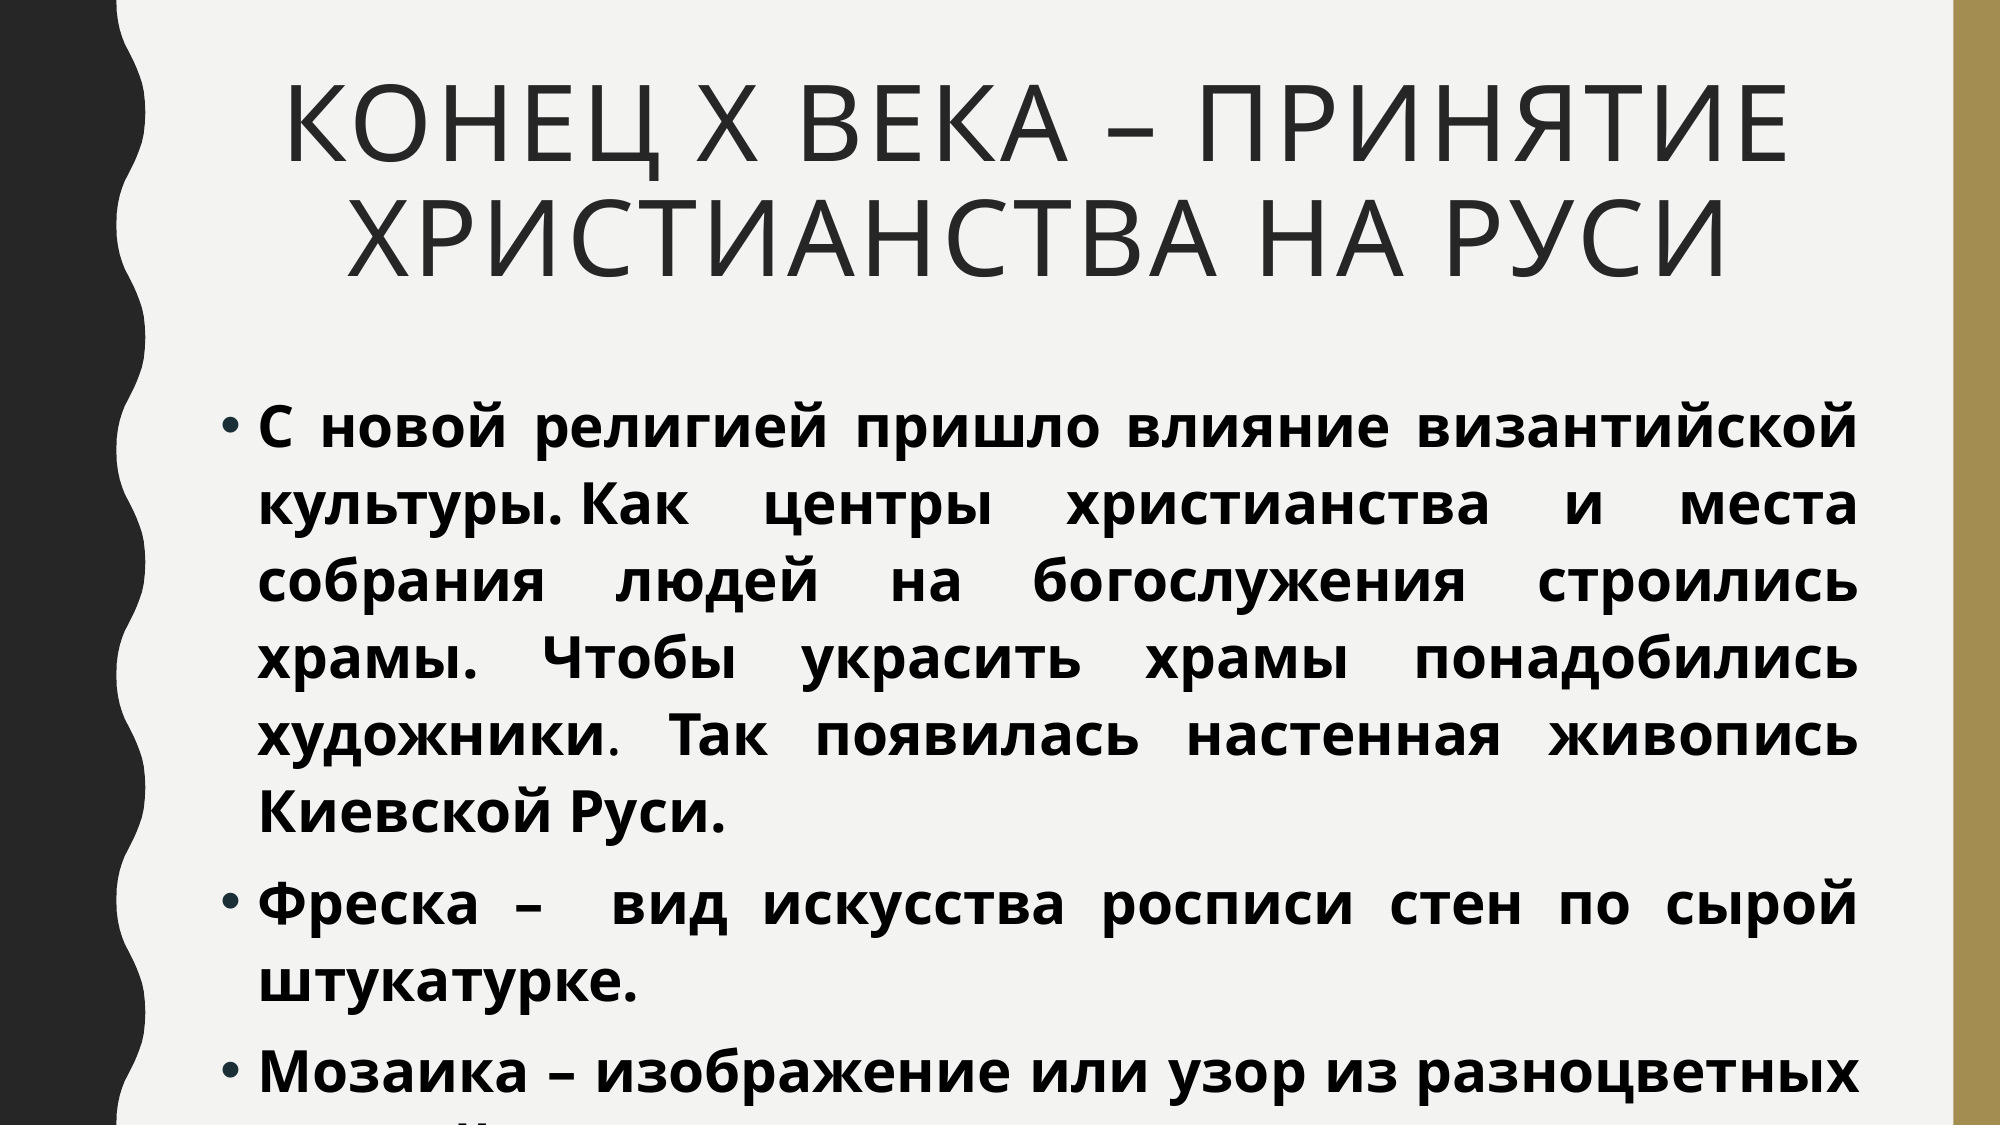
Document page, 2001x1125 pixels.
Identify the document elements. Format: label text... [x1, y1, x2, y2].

list С новой религией пришло влияние византийской культуры. Как центры христианства и места собрания людей на богослужения строились храмы. Чтобы украсить храмы понадобились художники. Так появилась настенная живопись Киевской Руси. Фреска – вид искусства росписи стен по сырой штукатурке. Мозаика – изображение или узор из разноцветных камней или смальты (цветного стекла) [205, 375, 1875, 965]
title Конец Х века – принятие христианства на руси [205, 62, 1875, 308]
